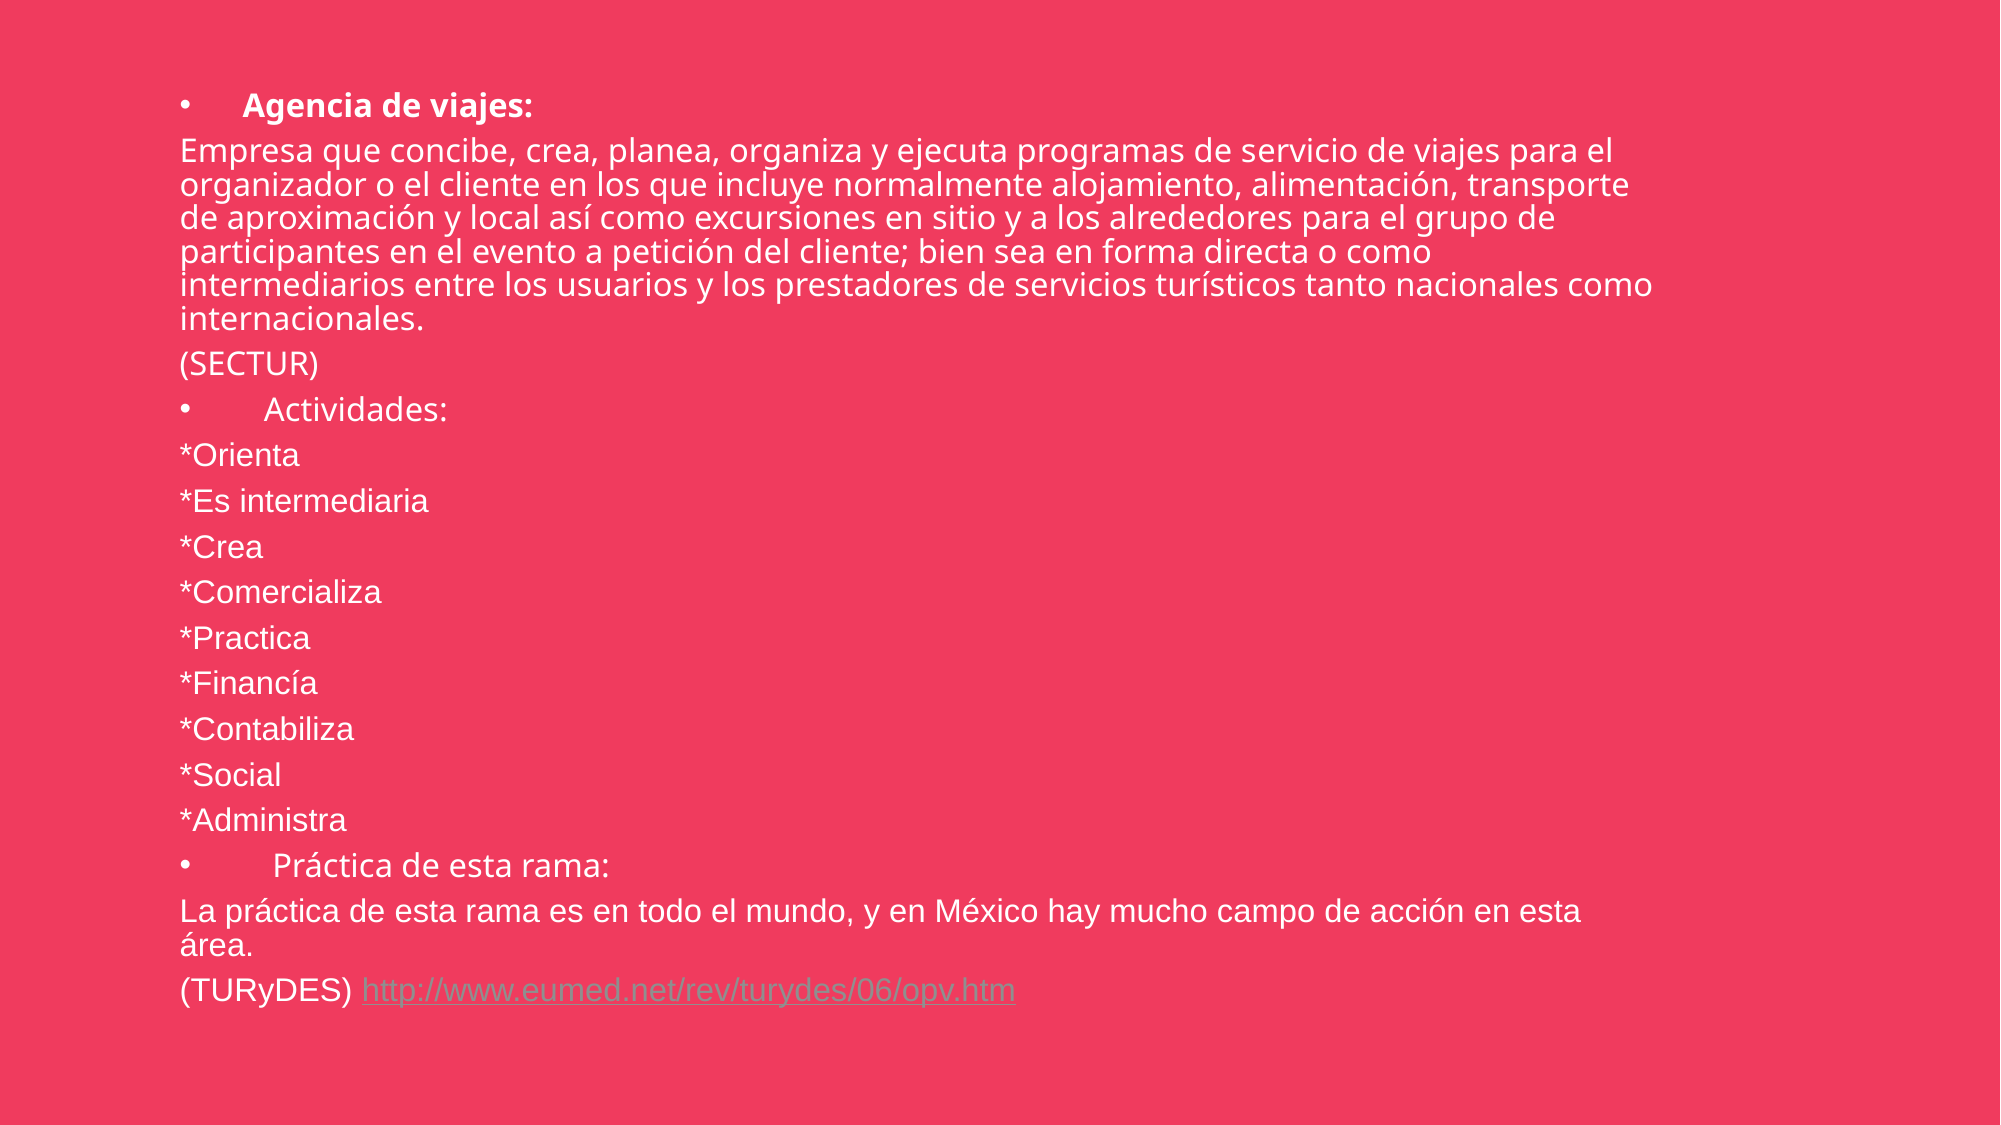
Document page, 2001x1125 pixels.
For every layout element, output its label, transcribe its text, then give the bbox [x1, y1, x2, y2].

subtitle Agencia de viajes: Empresa que concibe, crea, planea, organiza y ejecuta programas de s​ervicio de viajes para el organizador o el cliente en los que incluye normalmente alojamiento, alimentación, transporte de aproximación y local así como excursiones en sitio y a los alrededores para el grupo de participantes en el evento a petición del cliente; bien sea en forma directa o como intermediarios entre los usuarios y los prestadores de servicios turísticos tanto nacionales como internacionales. (SECTUR) Actividades: *Orienta *Es intermediaria *Crea *Comercializa *Practica *Financía *Contabiliza *Social *Administra Práctica de esta rama: La práctica de esta rama es en todo el mundo, y en México hay mucho campo de acción en esta área. (TURyDES) http://www.eumed.net/rev/turydes/06/opv.htm [164, 83, 1679, 1017]
